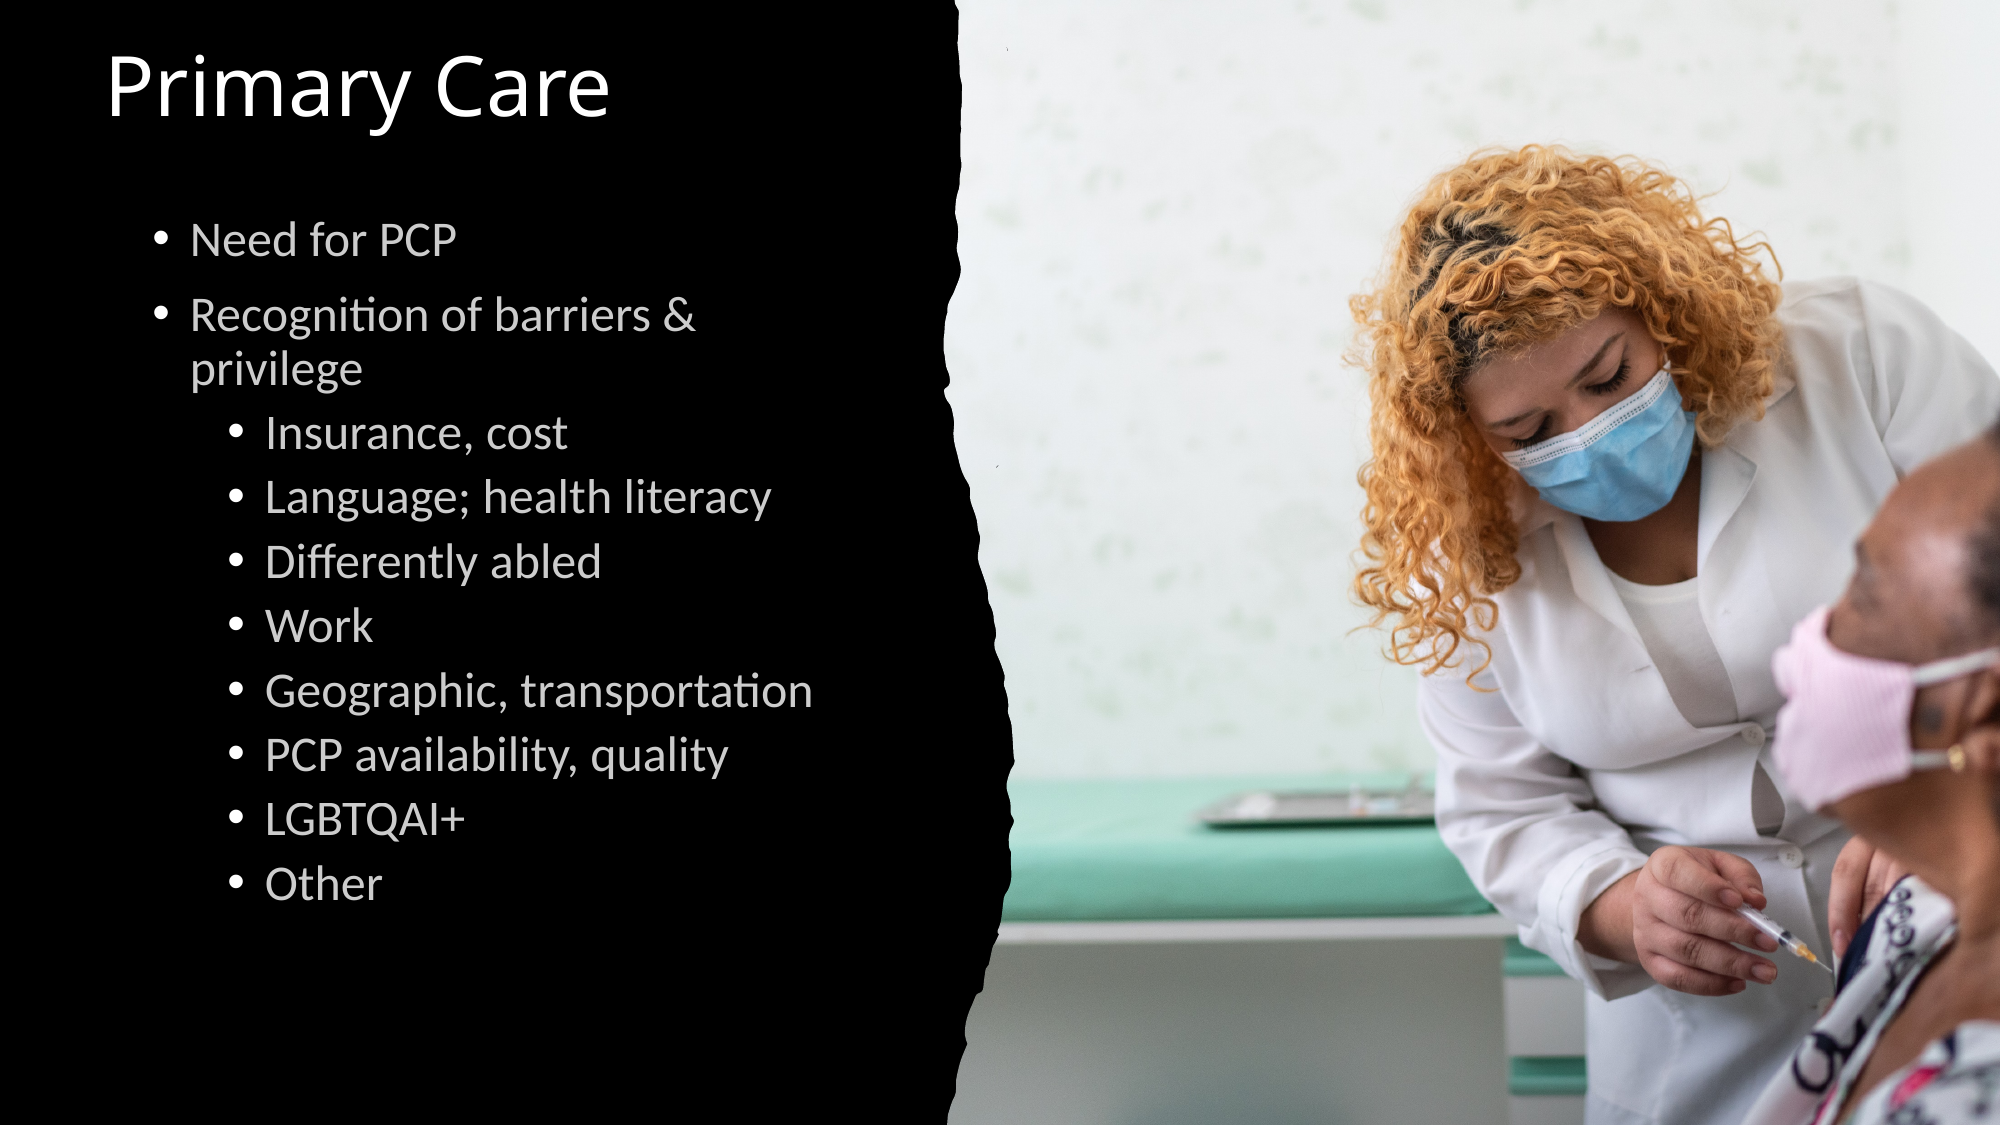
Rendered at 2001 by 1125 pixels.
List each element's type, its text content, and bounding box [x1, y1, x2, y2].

picture [943, 0, 2000, 1125]
title Primary Care [89, 36, 857, 262]
list Need for PCP Recognition of barriers & privilege Insurance, cost Language; health literacy Differently abled Work Geographic, transportation PCP availability, quality LGBTQAI+ Other [137, 205, 859, 1054]
